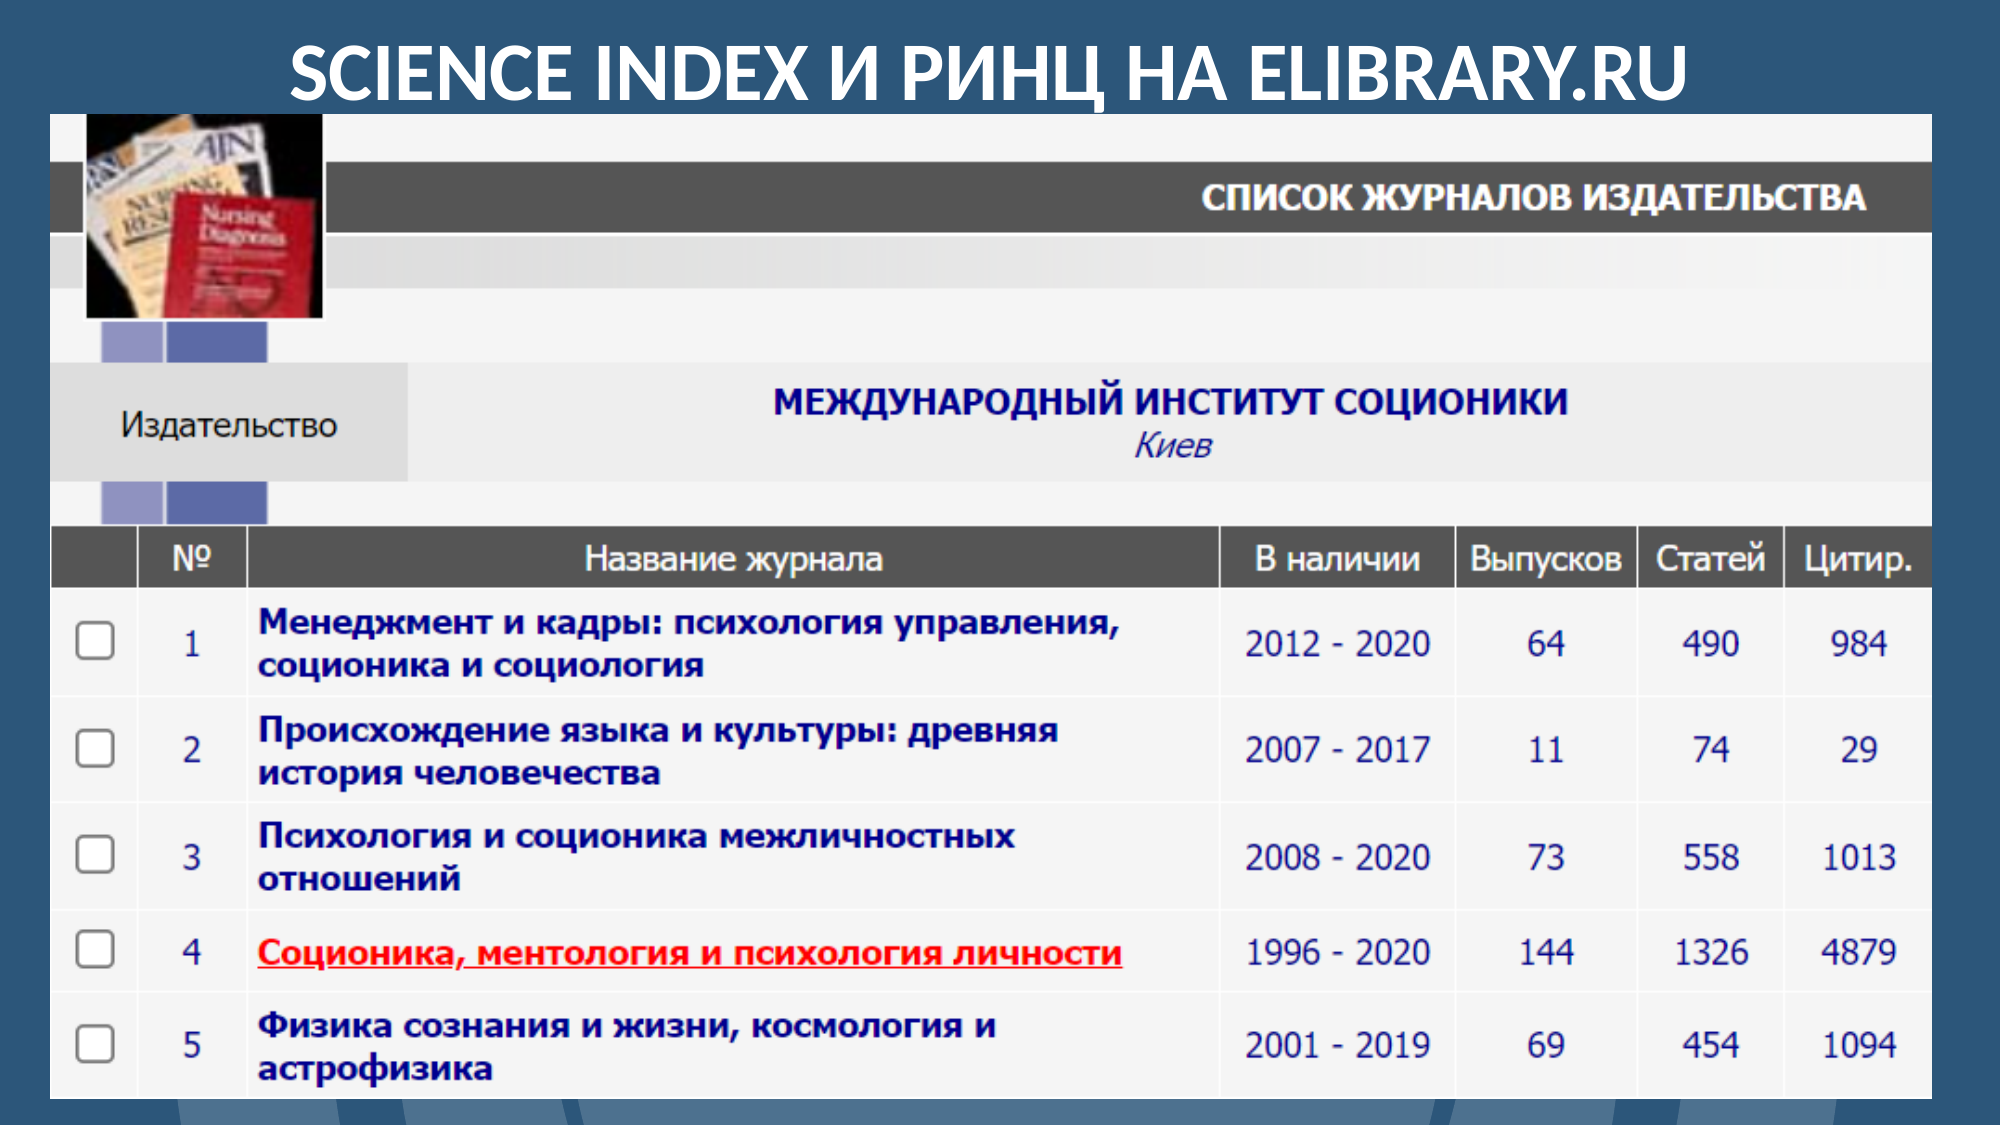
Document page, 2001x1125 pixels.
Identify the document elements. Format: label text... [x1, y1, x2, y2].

title SCIENCE INDEX и РИНЦ на elibrary.ru [136, 29, 1862, 114]
picture [49, 114, 1933, 1099]
